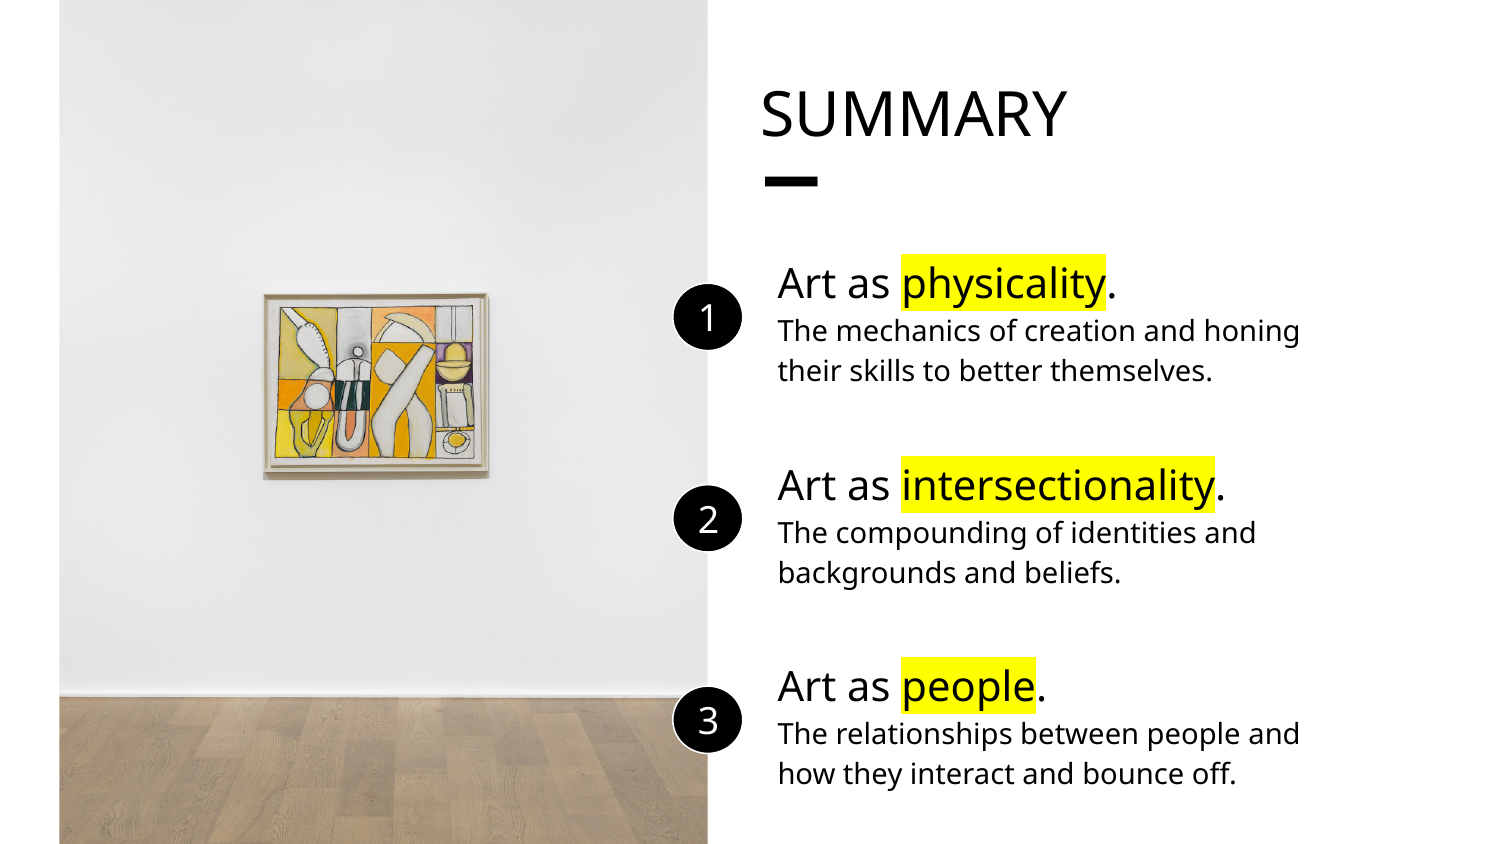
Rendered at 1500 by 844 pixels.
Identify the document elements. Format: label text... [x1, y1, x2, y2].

text_box Art as physicality. The mechanics of creation and honing their skills to better themselves. [762, 234, 1374, 399]
text_box – [745, 165, 1500, 198]
picture [59, 0, 708, 844]
text_box 2 [712, 484, 743, 552]
text_box Art as people. The relationships between people and how they interact and bounce off. [762, 637, 1374, 802]
text_box Art as intersectionality. The compounding of identities and backgrounds and beliefs. [762, 436, 1374, 601]
text_box 1 [712, 283, 743, 351]
title SUMMARY [745, 0, 1500, 165]
text_box 3 [712, 686, 743, 754]
